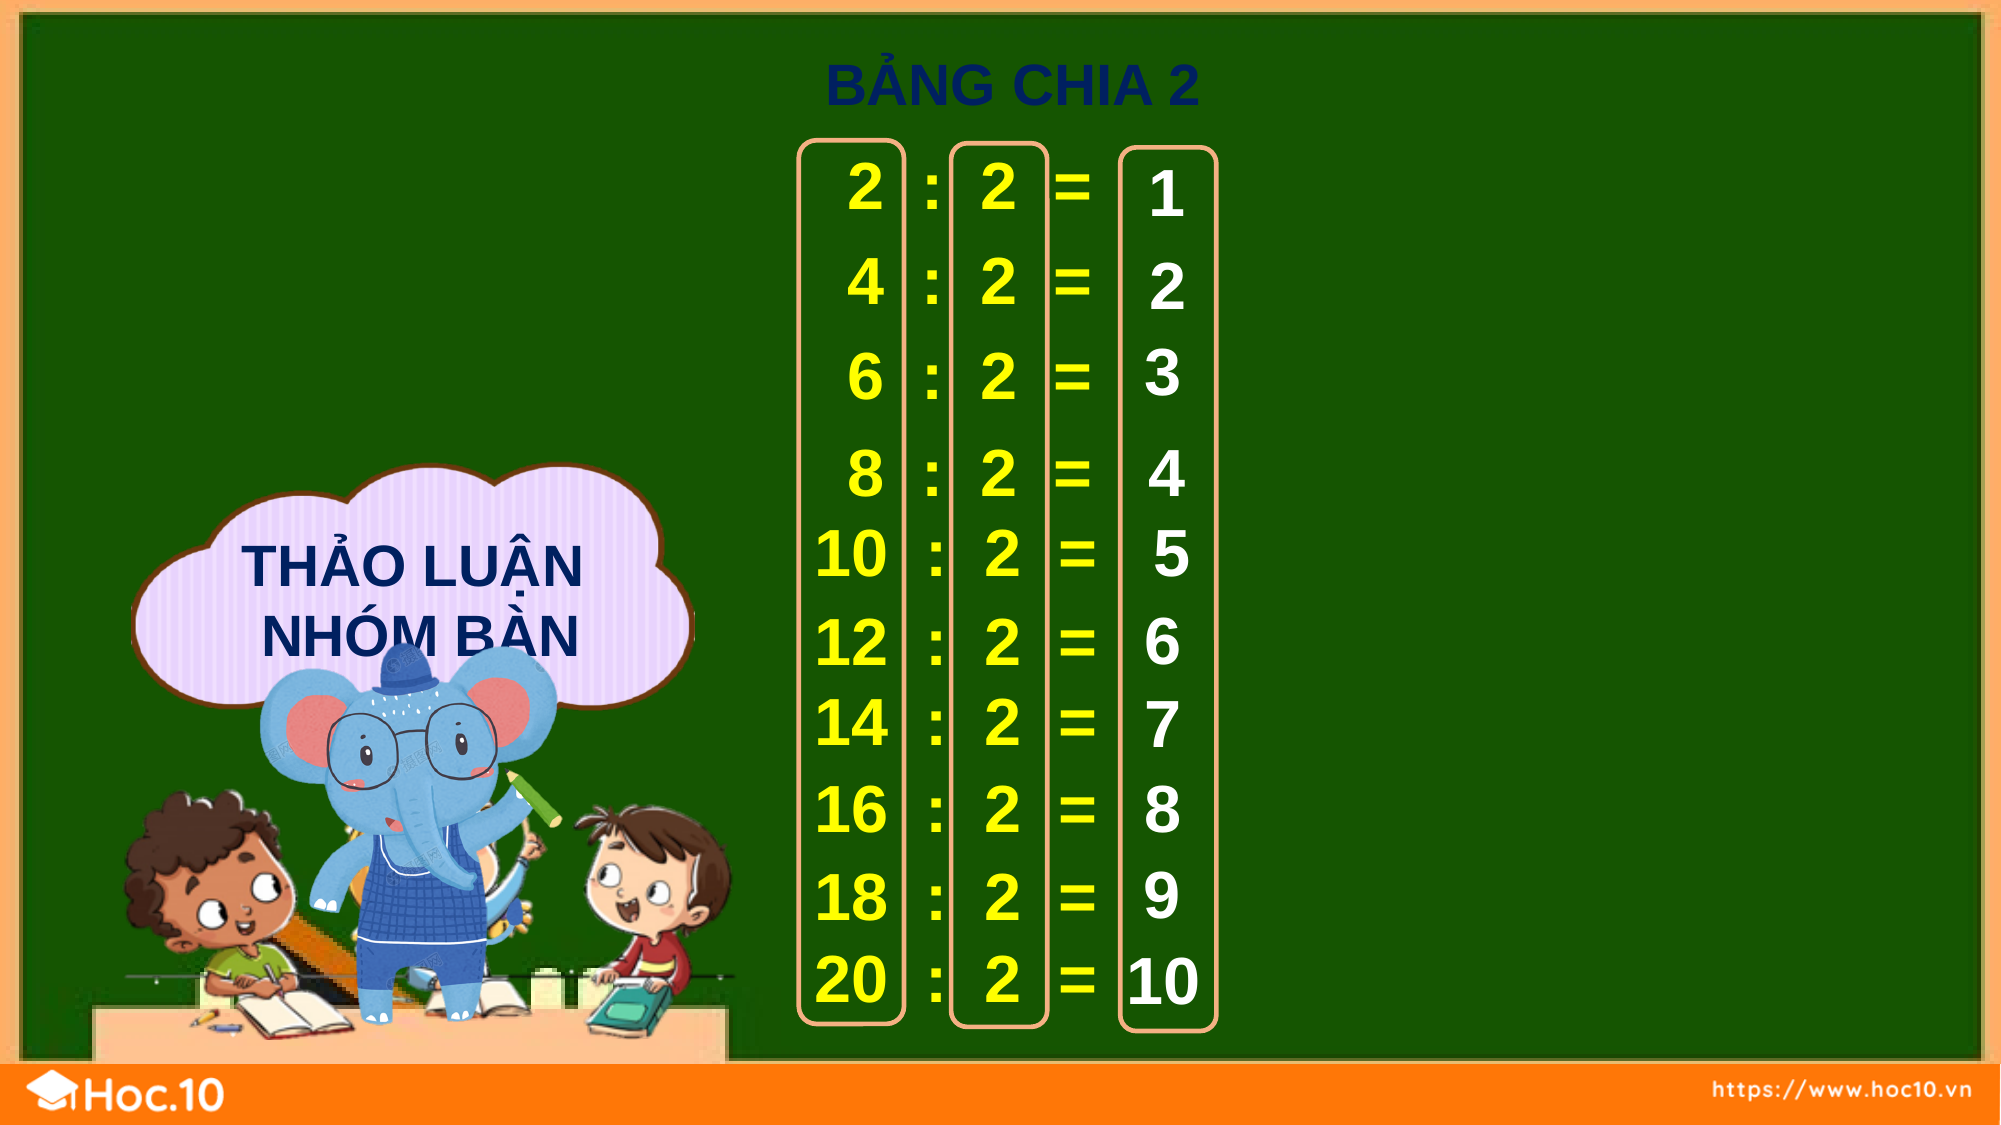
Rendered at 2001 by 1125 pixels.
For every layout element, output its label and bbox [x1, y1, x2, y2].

text_box [103, 383, 715, 777]
picture [0, 0, 2001, 1125]
